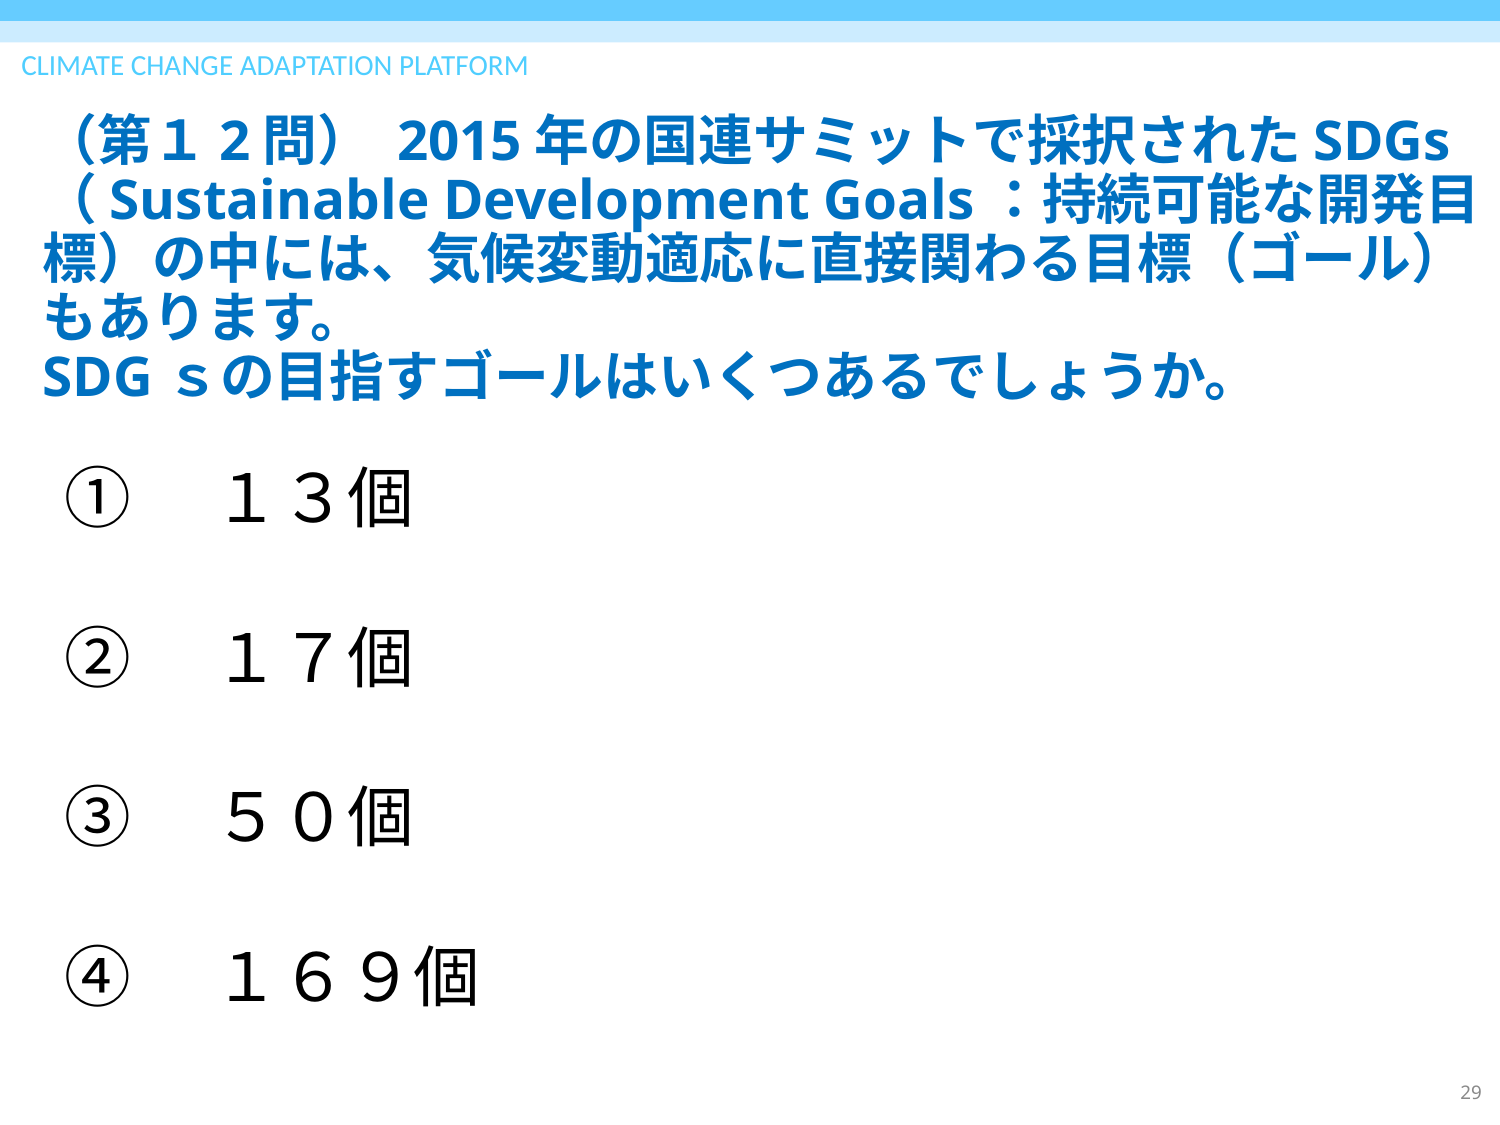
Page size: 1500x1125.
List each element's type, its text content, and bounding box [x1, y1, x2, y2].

title （第１2問） 2015年の国連サミットで採択されたSDGs （Sustainable Development Goals：持続可能な開発目標）の中には、気候変動適応に直接関わる目標（ゴール）もあります。 SDGｓの目指すゴールはいくつあるでしょうか。 [0, 86, 1500, 435]
slide_number 29 [1159, 1063, 1497, 1124]
text_box ① １３個 ② １７個 ③ ５０個 ④ １６９個 [49, 448, 1452, 1023]
